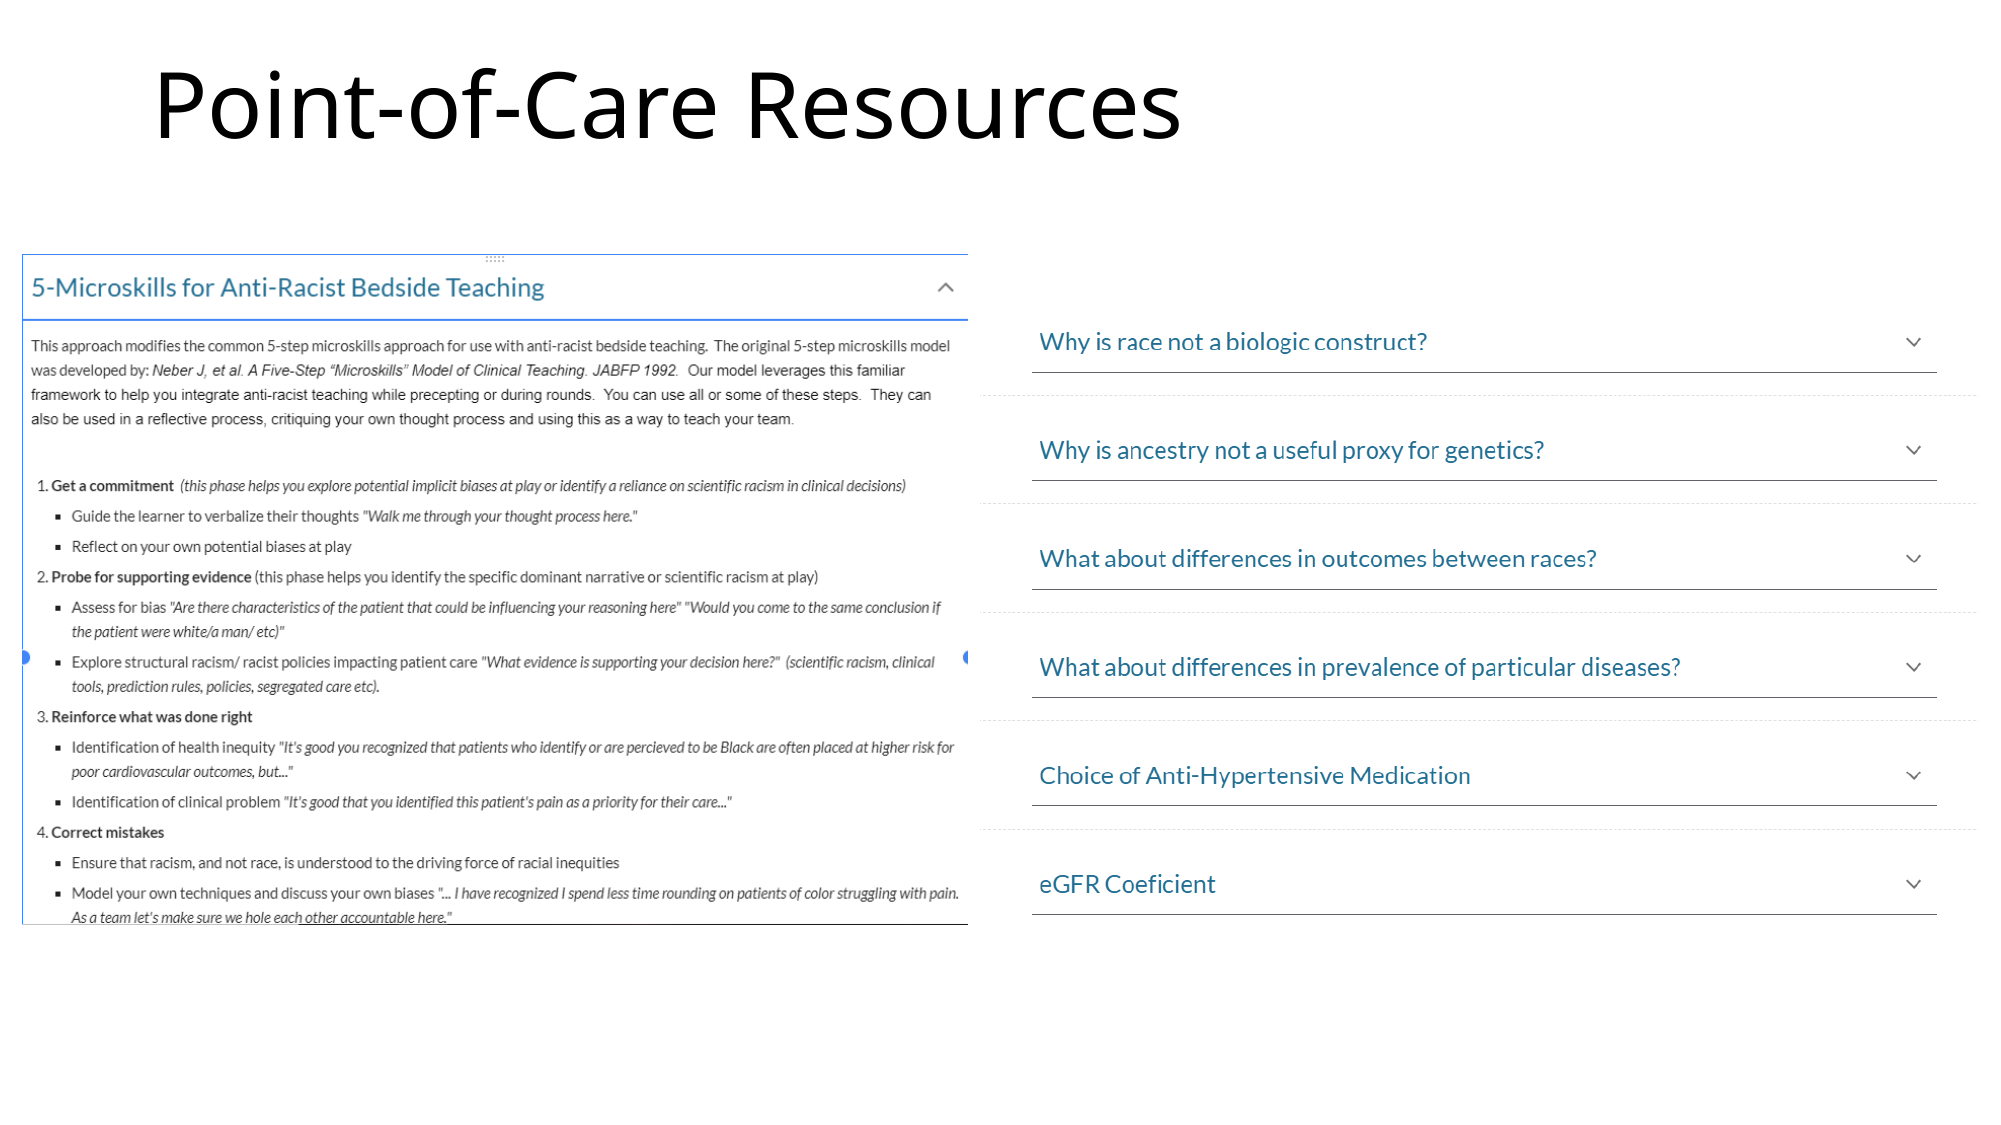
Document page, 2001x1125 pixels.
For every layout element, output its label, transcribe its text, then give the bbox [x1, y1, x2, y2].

picture [22, 254, 968, 925]
title Point-of-Care Resources [137, 0, 1863, 218]
picture [980, 289, 1978, 925]
